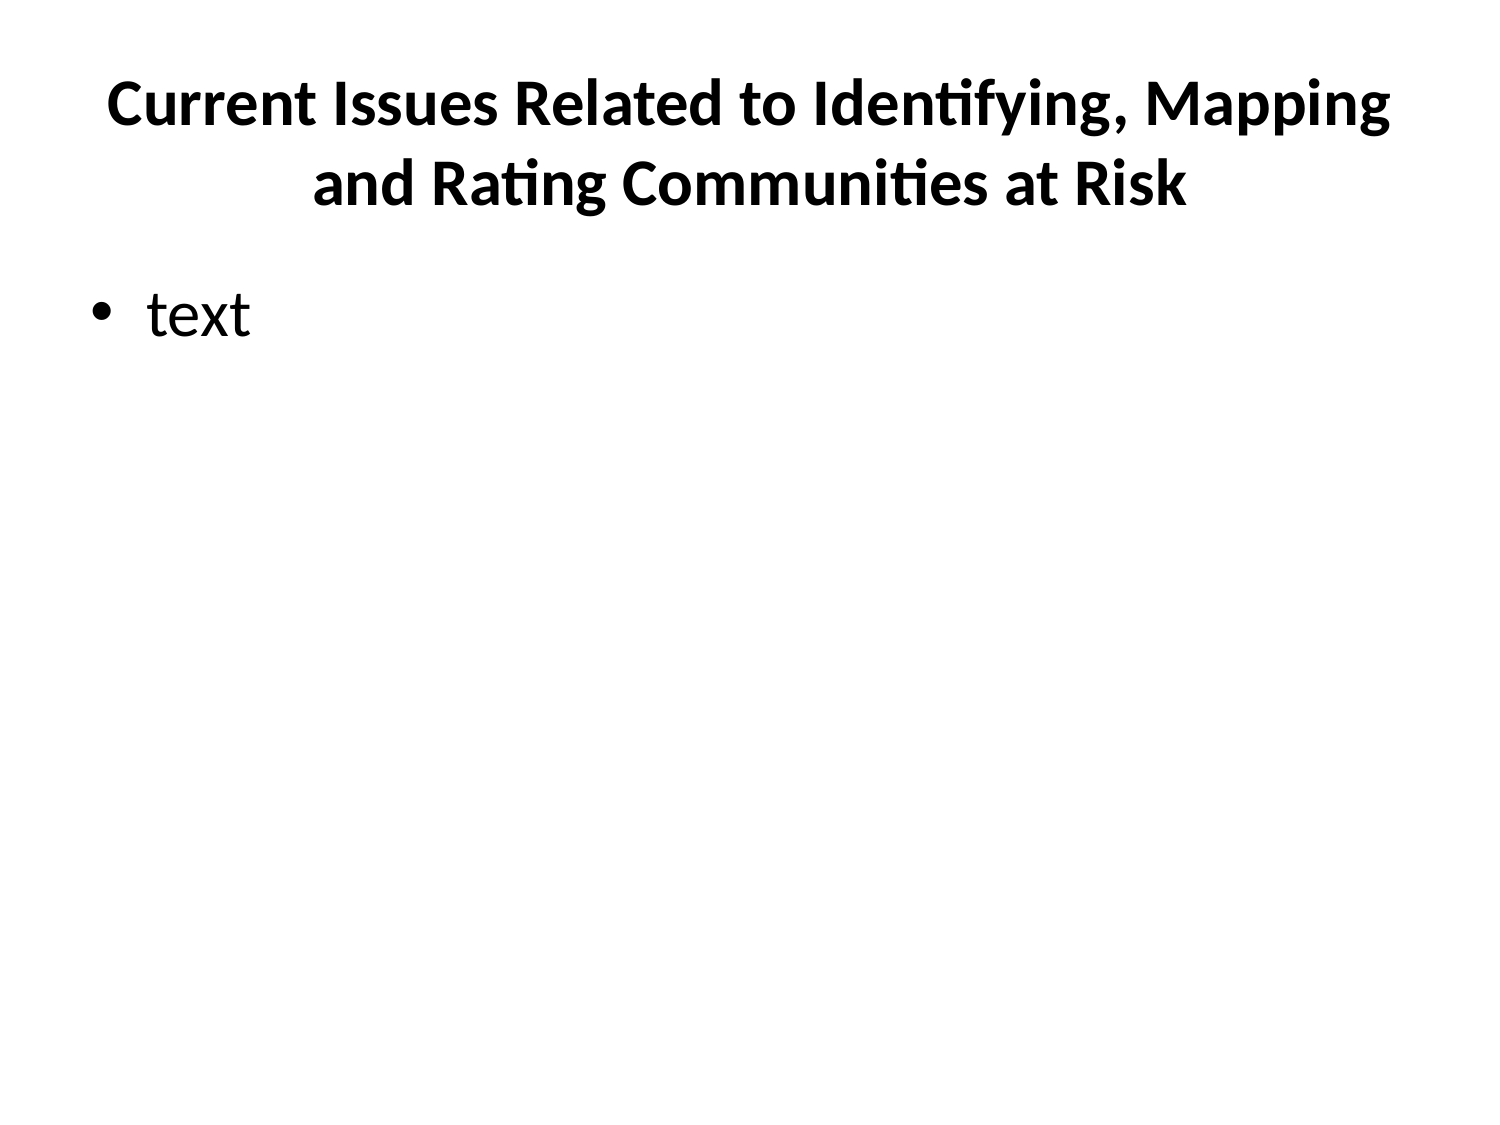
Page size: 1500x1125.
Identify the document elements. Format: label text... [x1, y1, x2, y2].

list text [74, 262, 1426, 1006]
title Current Issues Related to Identifying, Mapping and Rating Communities at Risk [74, 44, 1426, 233]
